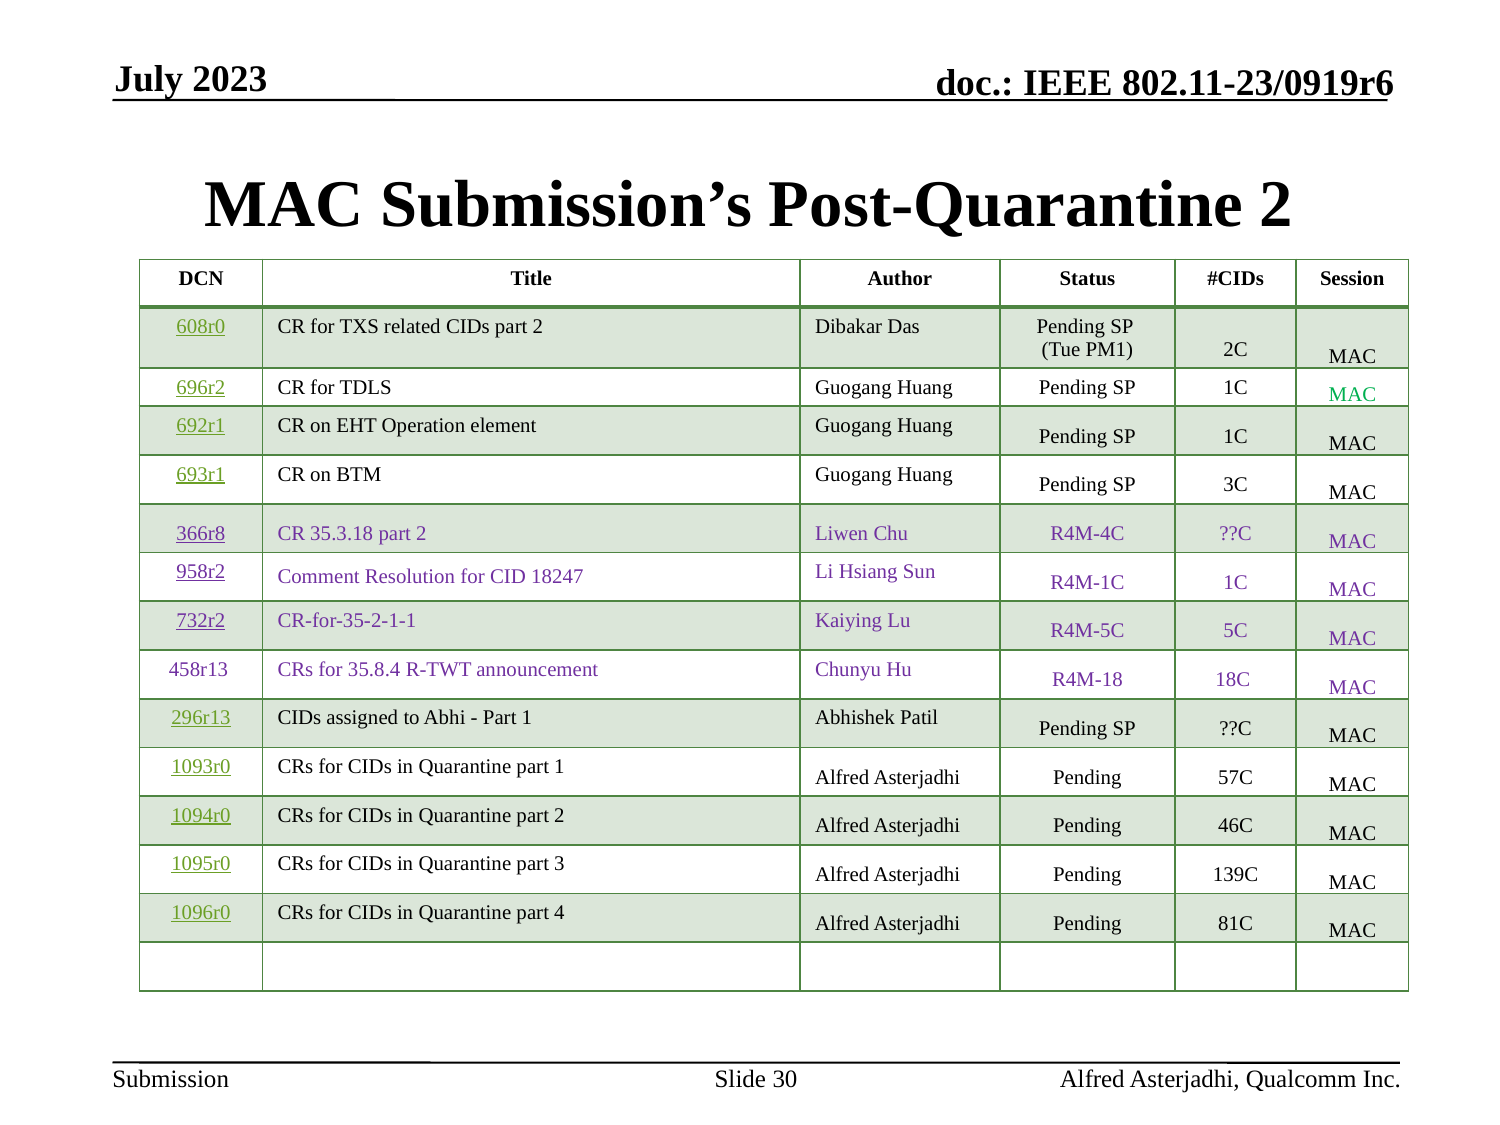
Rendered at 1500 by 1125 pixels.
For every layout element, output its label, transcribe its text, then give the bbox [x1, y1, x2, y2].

table_cell 1093r0 [140, 748, 262, 795]
table_cell Alfred Asterjadhi [801, 894, 999, 941]
table_cell MAC [1297, 369, 1408, 405]
table_cell Guogang Huang [801, 369, 999, 405]
table_cell 696r2 [140, 369, 262, 405]
table_cell 608r0 [140, 309, 262, 367]
table_cell CIDs assigned to Abhi - Part 1 [263, 700, 799, 747]
table_cell 1094r0 [140, 797, 262, 844]
table_cell Pending SP [1001, 407, 1174, 454]
table_cell [140, 943, 262, 990]
table_cell CR 35.3.18 part 2 [263, 505, 799, 552]
table_cell 5C [1176, 602, 1295, 649]
table_cell Pending [1001, 748, 1174, 795]
footer Alfred Asterjadhi, Qualcomm Inc. [878, 1061, 1402, 1093]
table_cell [263, 943, 799, 990]
table_cell MAC [1297, 748, 1408, 795]
table_cell Chunyu Hu [801, 651, 999, 698]
table_header Status [1001, 260, 1174, 305]
table_cell CRs for CIDs in Quarantine part 1 [263, 748, 799, 795]
table_cell CRs for CIDs in Quarantine part 3 [263, 846, 799, 893]
table_cell Guogang Huang [801, 407, 999, 454]
table_cell R4M-4C [1001, 505, 1174, 552]
table_cell MAC [1297, 651, 1408, 698]
table_cell 81C [1176, 894, 1295, 941]
table_cell Pending [1001, 894, 1174, 941]
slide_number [114, 54, 423, 100]
table_cell ??C [1176, 700, 1295, 747]
table_cell 458r13 [140, 651, 262, 698]
table_cell 57C [1176, 748, 1295, 795]
table_cell MAC [1297, 505, 1408, 552]
table_cell MAC [1297, 846, 1408, 893]
slide_number Slide 30 [712, 1061, 800, 1123]
table_cell Kaiying Lu [801, 602, 999, 649]
table_cell CR-for-35-2-1-1 [263, 602, 799, 649]
table_cell [801, 943, 999, 990]
table_cell MAC [1297, 553, 1408, 600]
table_cell Pending SP [1001, 369, 1174, 405]
table_cell Alfred Asterjadhi [801, 797, 999, 844]
table_cell 366r8 [140, 505, 262, 552]
table_cell CRs for 35.8.4 R-TWT announcement [263, 651, 799, 698]
table_cell CR on BTM [263, 456, 799, 503]
table_cell CRs for CIDs in Quarantine part 2 [263, 797, 799, 844]
table_header Author [801, 260, 999, 305]
table_cell MAC [1297, 700, 1408, 747]
table_cell 296r13 [140, 700, 262, 747]
table_cell Pending [1001, 846, 1174, 893]
table_cell Alfred Asterjadhi [801, 748, 999, 795]
table_cell R4M-18 [1001, 651, 1174, 698]
table_header DCN [140, 260, 262, 305]
table_cell CR for TXS related CIDs part 2 [263, 309, 799, 367]
table_cell [1297, 943, 1408, 990]
table_cell Li Hsiang Sun [801, 553, 999, 600]
table_cell MAC [1297, 894, 1408, 941]
table_cell 1095r0 [140, 846, 262, 893]
table_cell 1C [1176, 553, 1295, 600]
table_cell Pending SP [1001, 700, 1174, 747]
table_cell 139C [1176, 846, 1295, 893]
table_cell CR for TDLS [263, 369, 799, 405]
table_cell 732r2 [140, 602, 262, 649]
table_cell 693r1 [140, 456, 262, 503]
table_cell Abhishek Patil [801, 700, 999, 747]
table_cell MAC [1297, 797, 1408, 844]
table_cell 3C [1176, 456, 1295, 503]
table_cell Pending SP [1001, 456, 1174, 503]
table_cell 18C [1176, 651, 1295, 698]
title MAC Submission’s Post-Quarantine 2 [112, 112, 1388, 288]
table_cell 692r1 [140, 407, 262, 454]
table_cell Pending SP (Tue PM1) [1001, 309, 1174, 367]
table_cell 1096r0 [140, 894, 262, 941]
table_cell Comment Resolution for CID 18247 [263, 553, 799, 600]
table_cell MAC [1297, 602, 1408, 649]
table_cell CR on EHT Operation element [263, 407, 799, 454]
table_cell 1C [1176, 407, 1295, 454]
table_cell Alfred Asterjadhi [801, 846, 999, 893]
table_cell ??C [1176, 505, 1295, 552]
table_cell 1C [1176, 369, 1295, 405]
table_cell Dibakar Das [801, 309, 999, 367]
table_cell MAC [1297, 309, 1408, 367]
table_cell [1001, 943, 1174, 990]
table_cell Liwen Chu [801, 505, 999, 552]
table_cell [1176, 943, 1295, 990]
table_cell MAC [1297, 407, 1408, 454]
table_cell CRs for CIDs in Quarantine part 4 [263, 894, 799, 941]
table_header Title [263, 260, 799, 305]
table_cell R4M-1C [1001, 553, 1174, 600]
table_cell 46C [1176, 797, 1295, 844]
table_cell R4M-5C [1001, 602, 1174, 649]
table_cell MAC [1297, 456, 1408, 503]
table_cell Pending [1001, 797, 1174, 844]
table_cell 958r2 [140, 553, 262, 600]
table_cell Guogang Huang [801, 456, 999, 503]
table_cell 2C [1176, 309, 1295, 367]
table_header Session [1297, 260, 1408, 305]
table_header #CIDs [1176, 260, 1295, 305]
